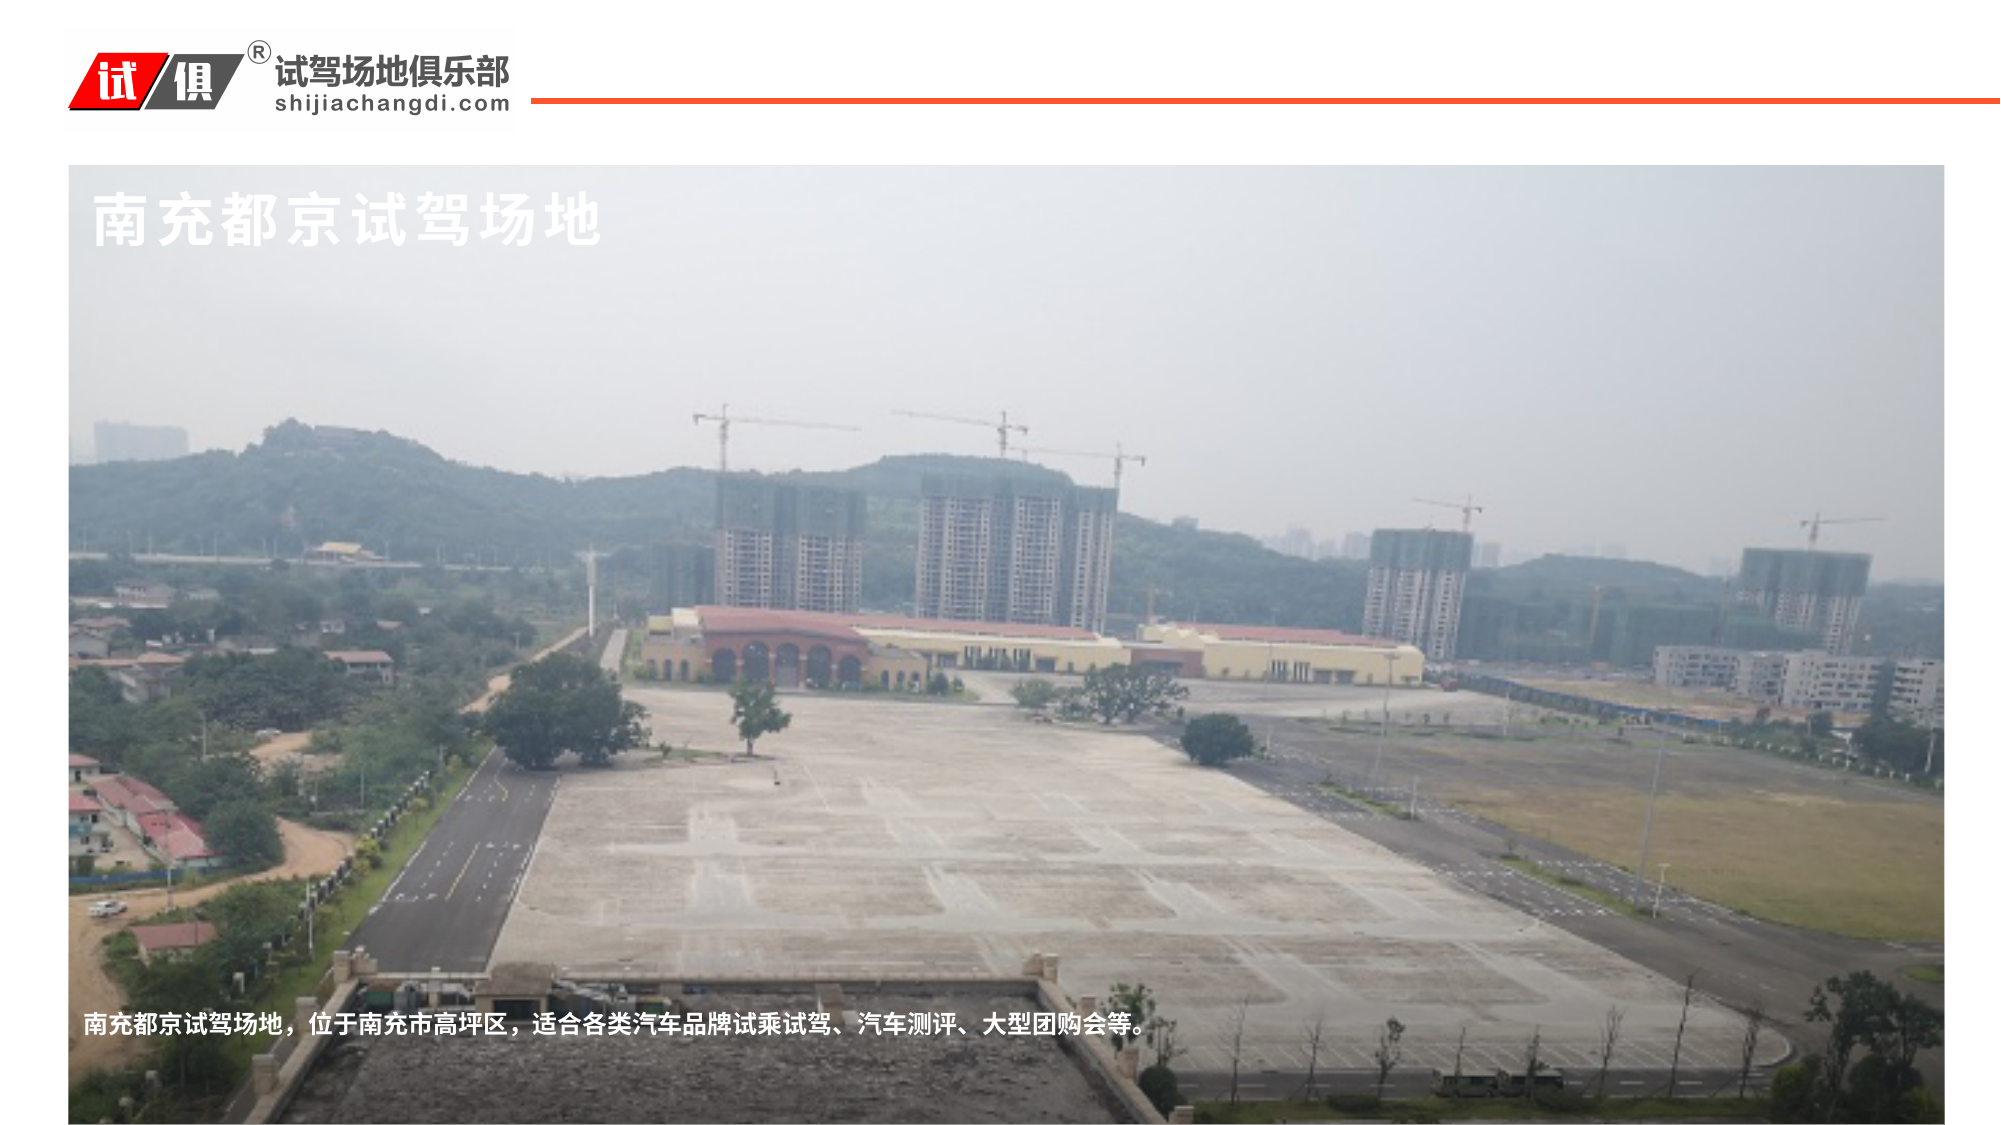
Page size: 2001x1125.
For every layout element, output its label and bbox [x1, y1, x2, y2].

picture [62, 26, 515, 134]
picture [68, 165, 1945, 1124]
